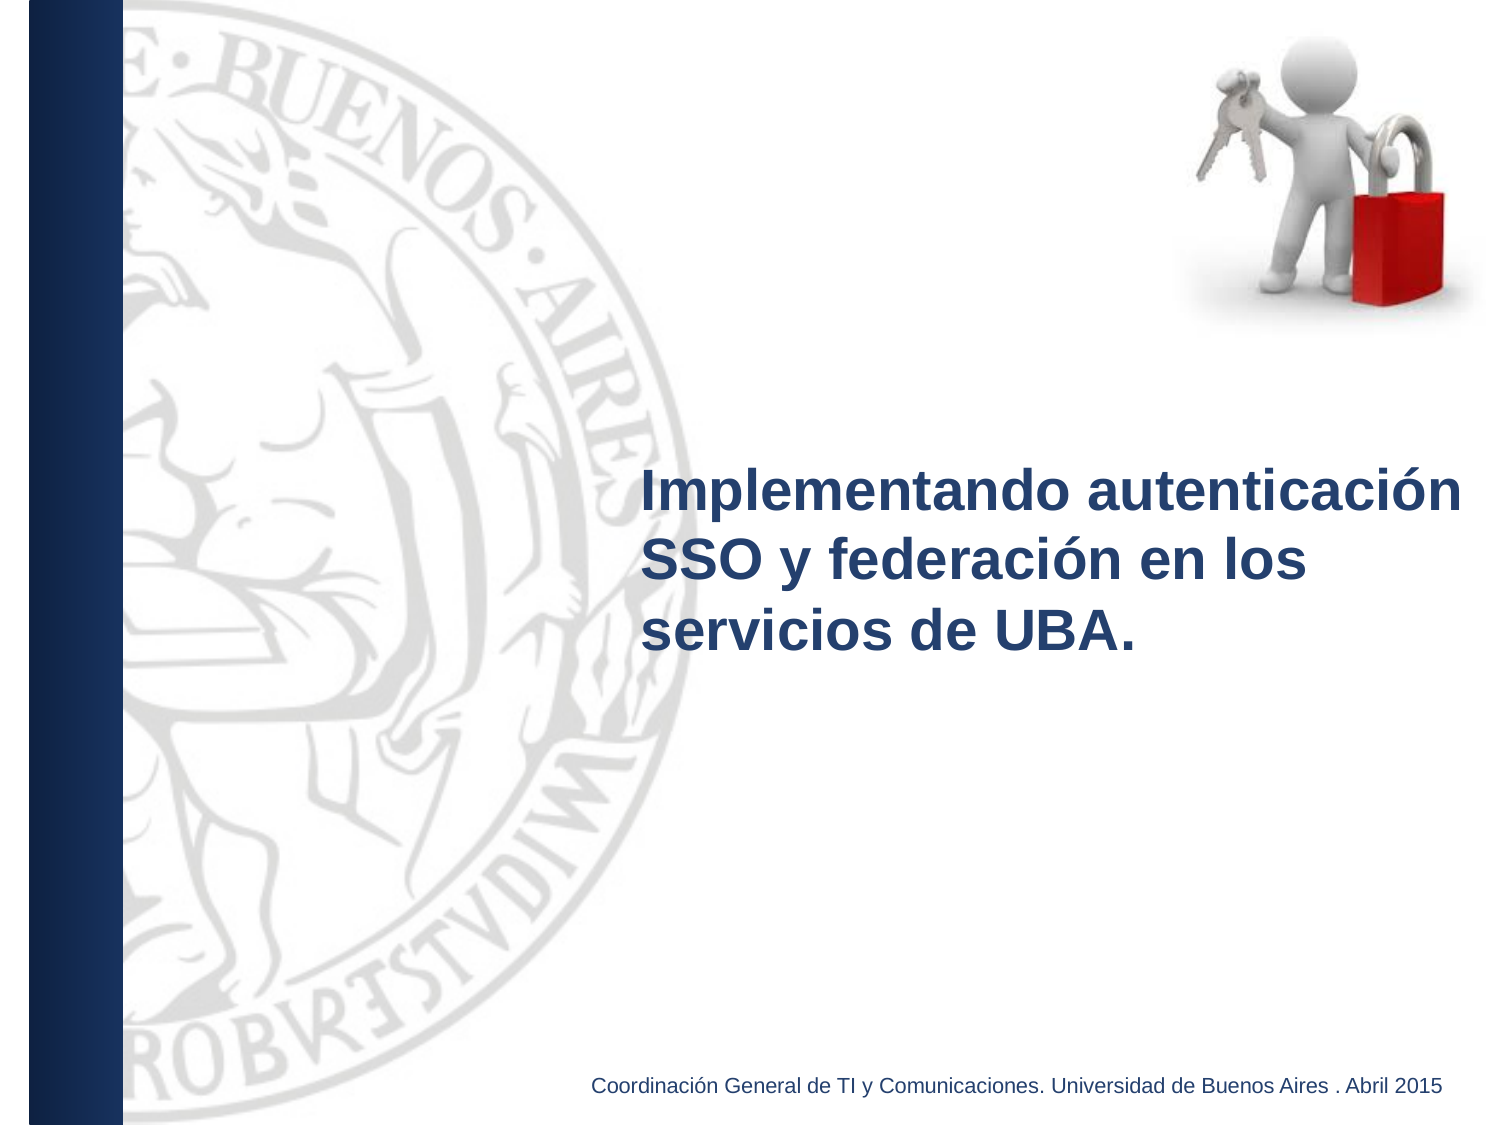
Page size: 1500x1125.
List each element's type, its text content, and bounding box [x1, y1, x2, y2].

text_box Coordinación General de TI y Comunicaciones. Universidad de Buenos Aires . Abril 2015 [710, 1064, 1459, 1106]
picture [123, 0, 705, 1125]
text_box Implementando autenticación SSO y federación en los servicios de UBA. [710, 444, 1500, 669]
picture [1147, 0, 1500, 353]
text_box [29, 0, 119, 1125]
